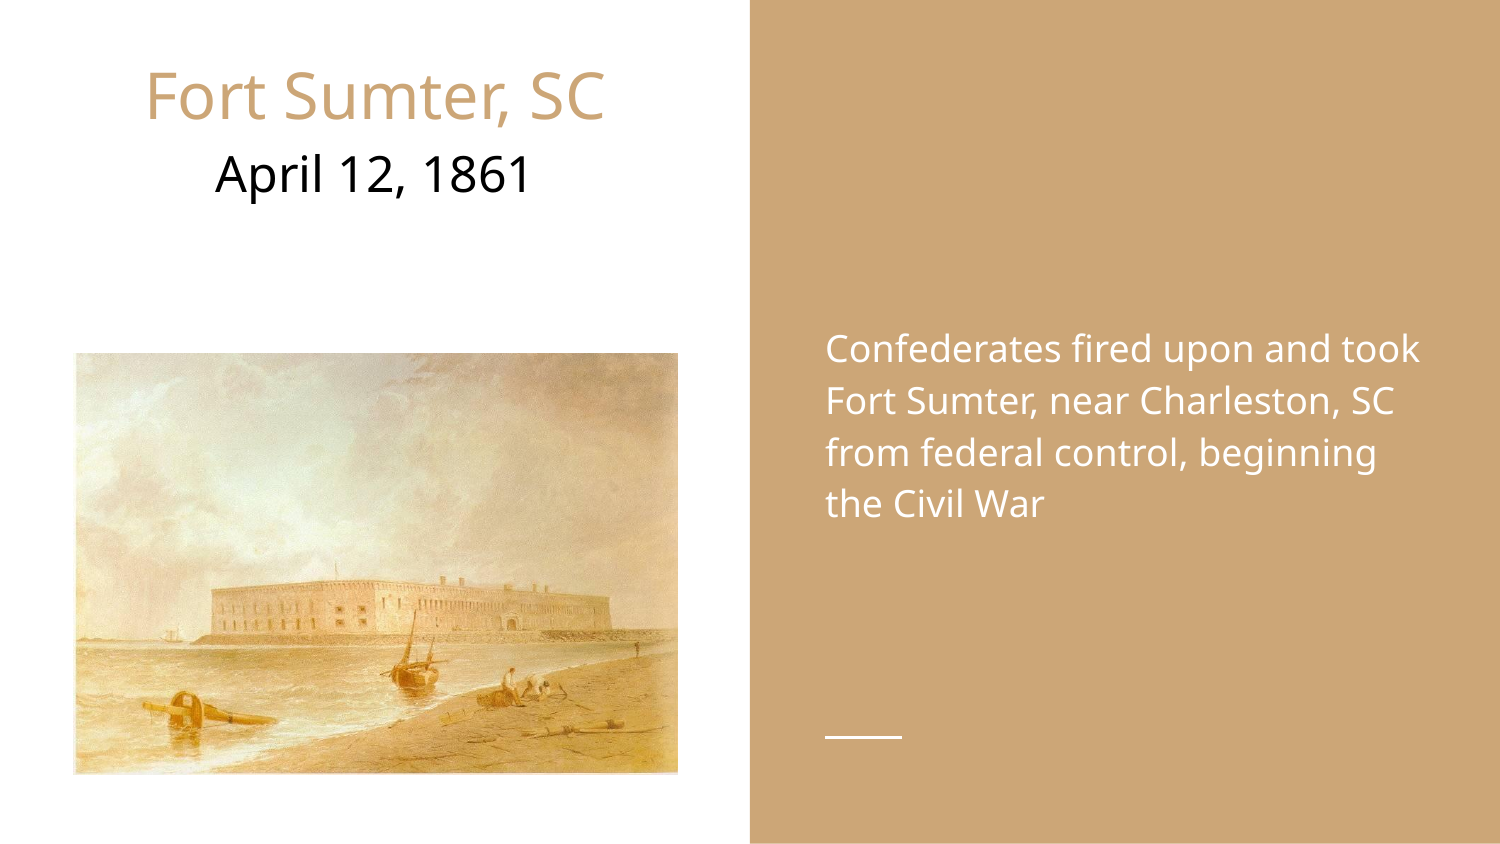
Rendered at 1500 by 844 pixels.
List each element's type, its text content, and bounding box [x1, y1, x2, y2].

picture [72, 352, 678, 776]
list Confederates fired upon and took Fort Sumter, near Charleston, SC from federal control, beginning the Civil War [810, 118, 1440, 725]
subtitle April 12, 1861 [43, 127, 708, 284]
title Fort Sumter, SC [43, 39, 708, 127]
